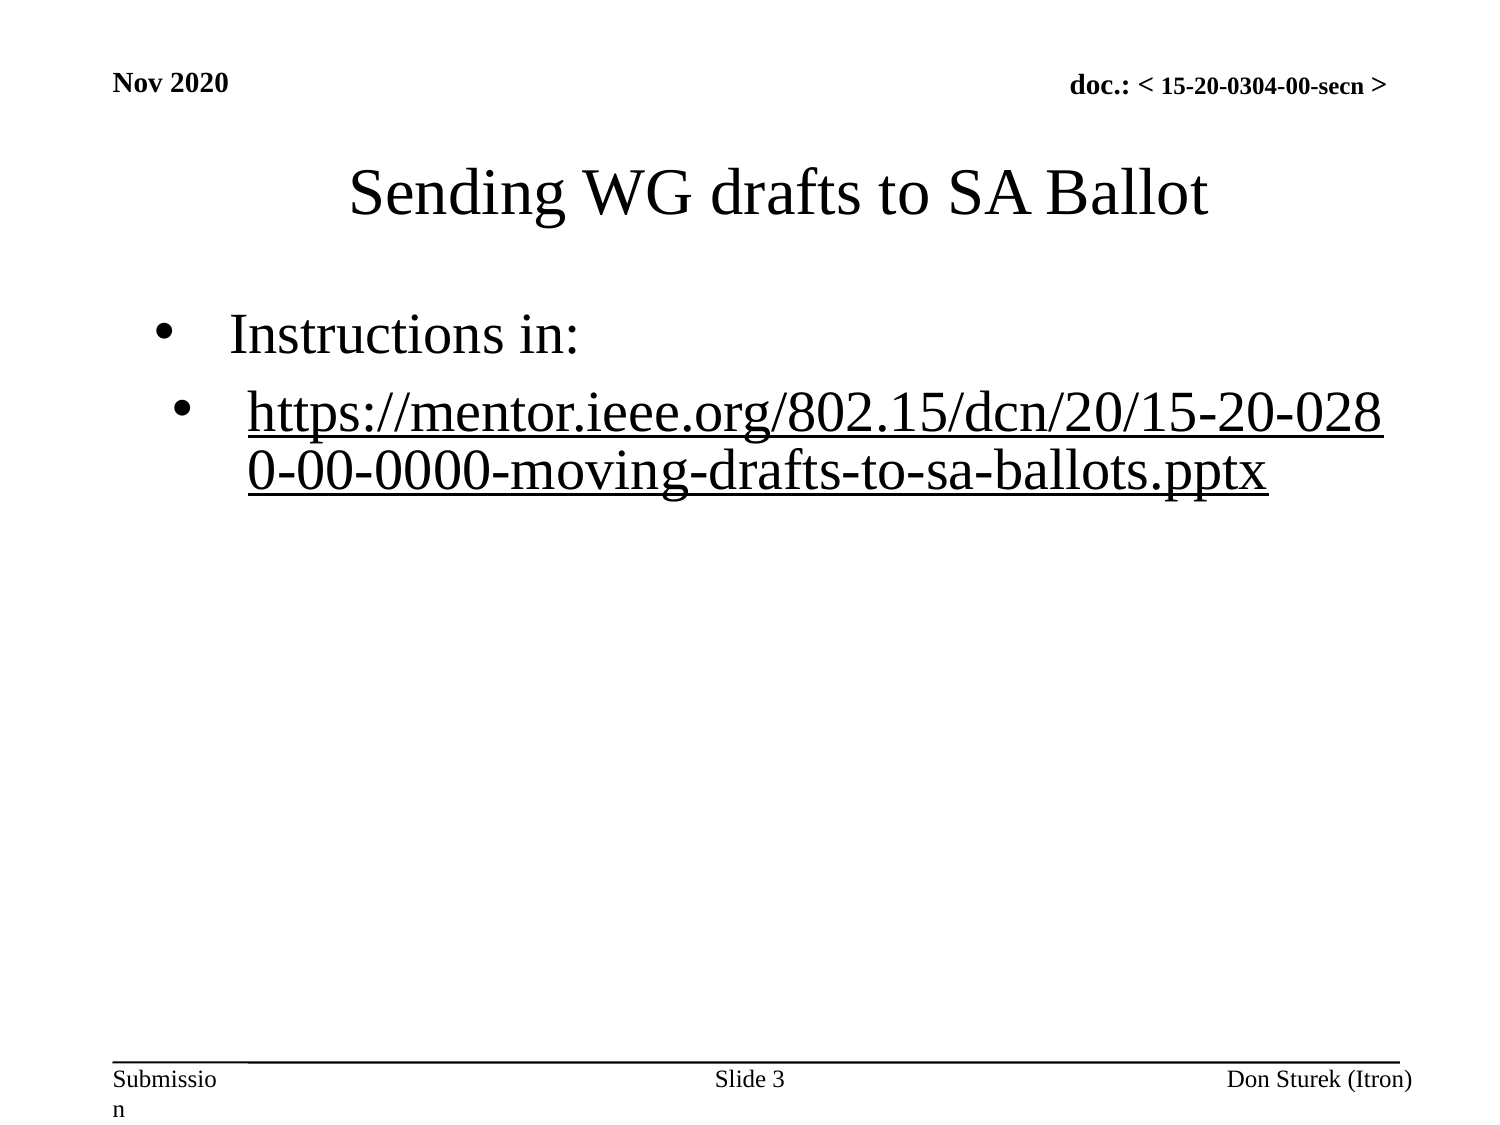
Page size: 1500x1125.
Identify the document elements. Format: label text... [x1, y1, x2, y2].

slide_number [112, 62, 376, 99]
text_box Instructions in: https://mentor.ieee.org/802.15/dcn/20/15-20-0280-00-0000-moving-drafts-to-sa-ballots.pptx [82, 287, 1421, 976]
footer Don Sturek (Itron) [843, 1061, 1413, 1093]
slide_number Slide 3 [714, 1061, 786, 1093]
text_box Sending WG drafts to SA Ballot [141, 87, 1417, 287]
